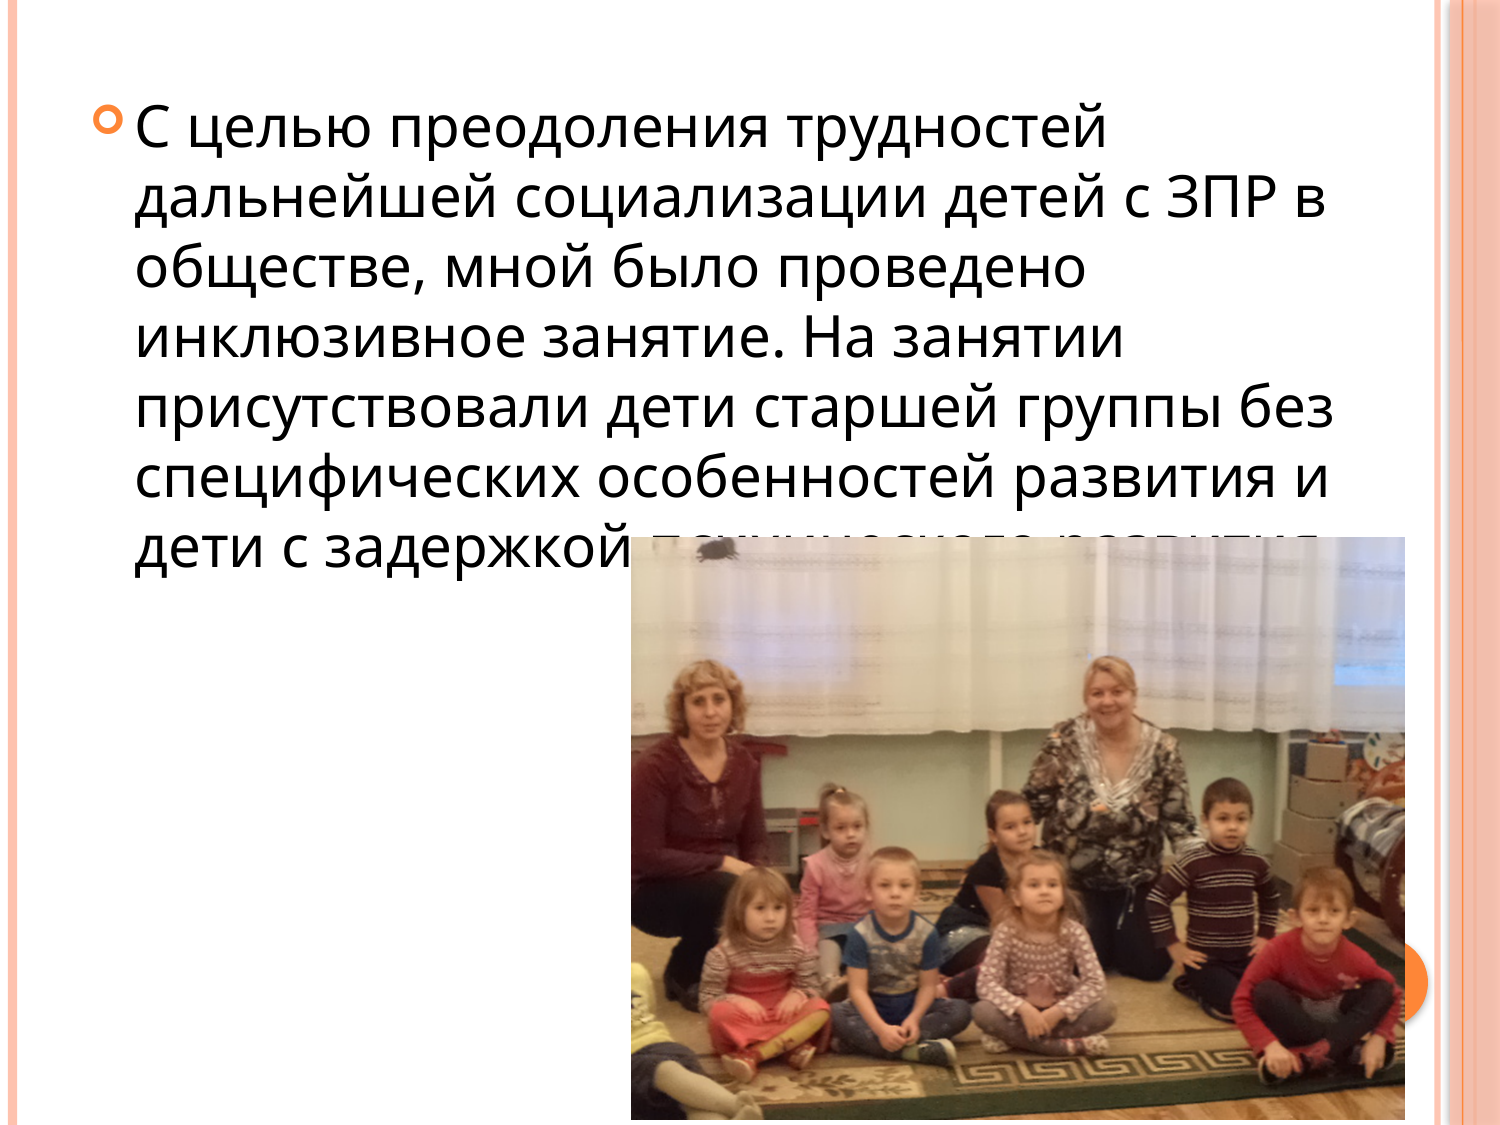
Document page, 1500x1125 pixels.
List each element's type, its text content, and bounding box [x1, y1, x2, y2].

list С целью преодоления трудностей дальнейшей социализации детей с ЗПР в обществе, мной было проведено инклюзивное занятие. На занятии присутствовали дети старшей группы без специфических особенностей развития и дети с задержкой психического развития. [75, 0, 1459, 1062]
picture [631, 536, 1406, 1120]
